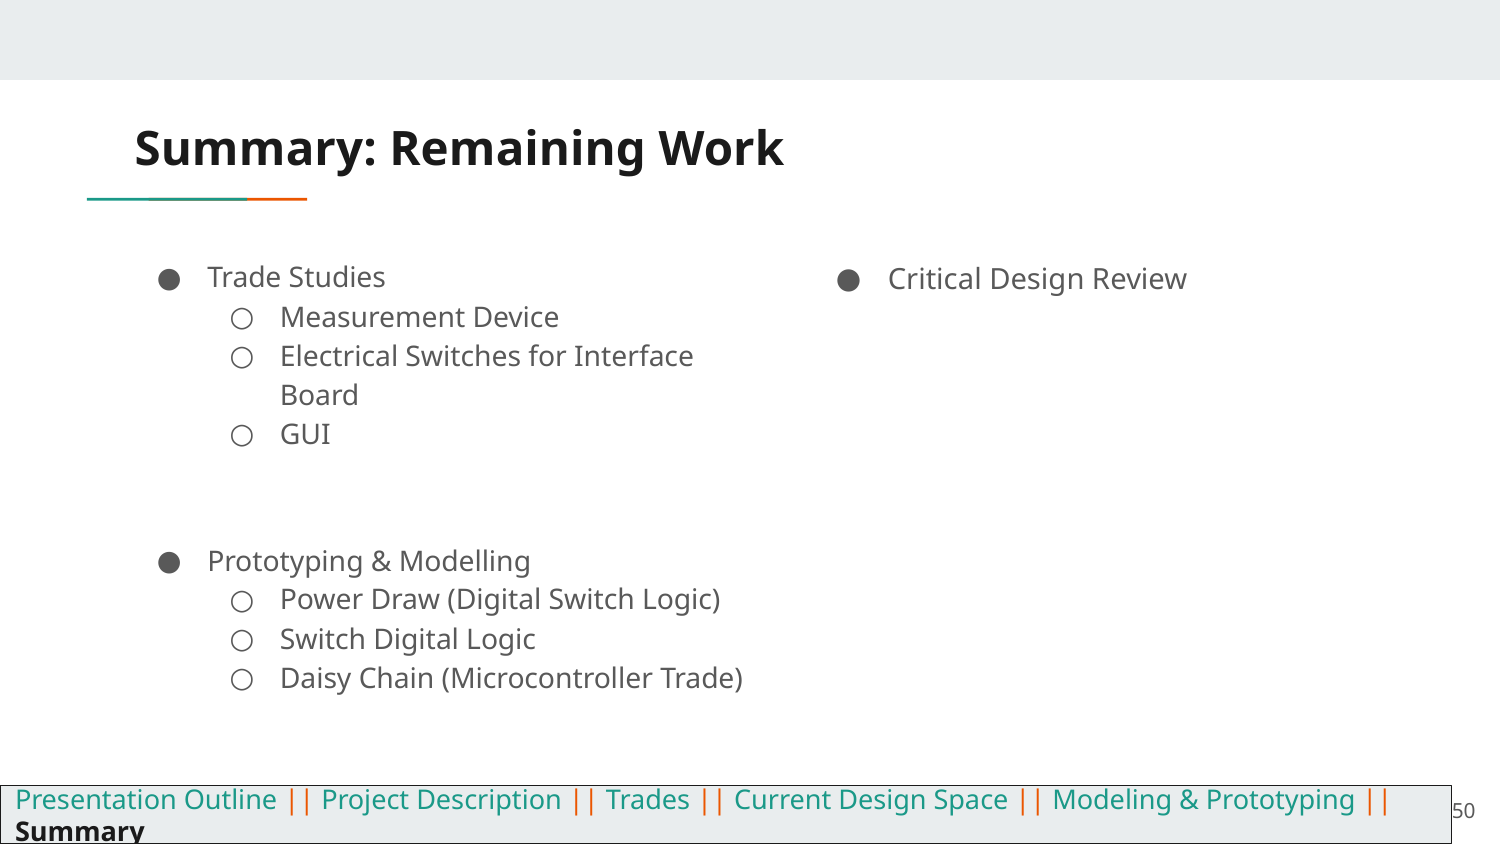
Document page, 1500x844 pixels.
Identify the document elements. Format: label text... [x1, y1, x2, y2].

text_box Presentation Outline || Project Description || Trades || Current Design Space || Modeling & Prototyping || Summary [0, 785, 1400, 844]
slide_number 50 [1400, 779, 1491, 844]
list Trade Studies Measurement Device Electrical Switches for Interface Board GUI Prototyping & Modelling Power Draw (Digital Switch Logic) Switch Digital Logic Daisy Chain (Microcontroller Trade) [119, 239, 783, 712]
list Critical Design Review [798, 239, 1461, 712]
title Summary: Remaining Work [119, 102, 1381, 191]
